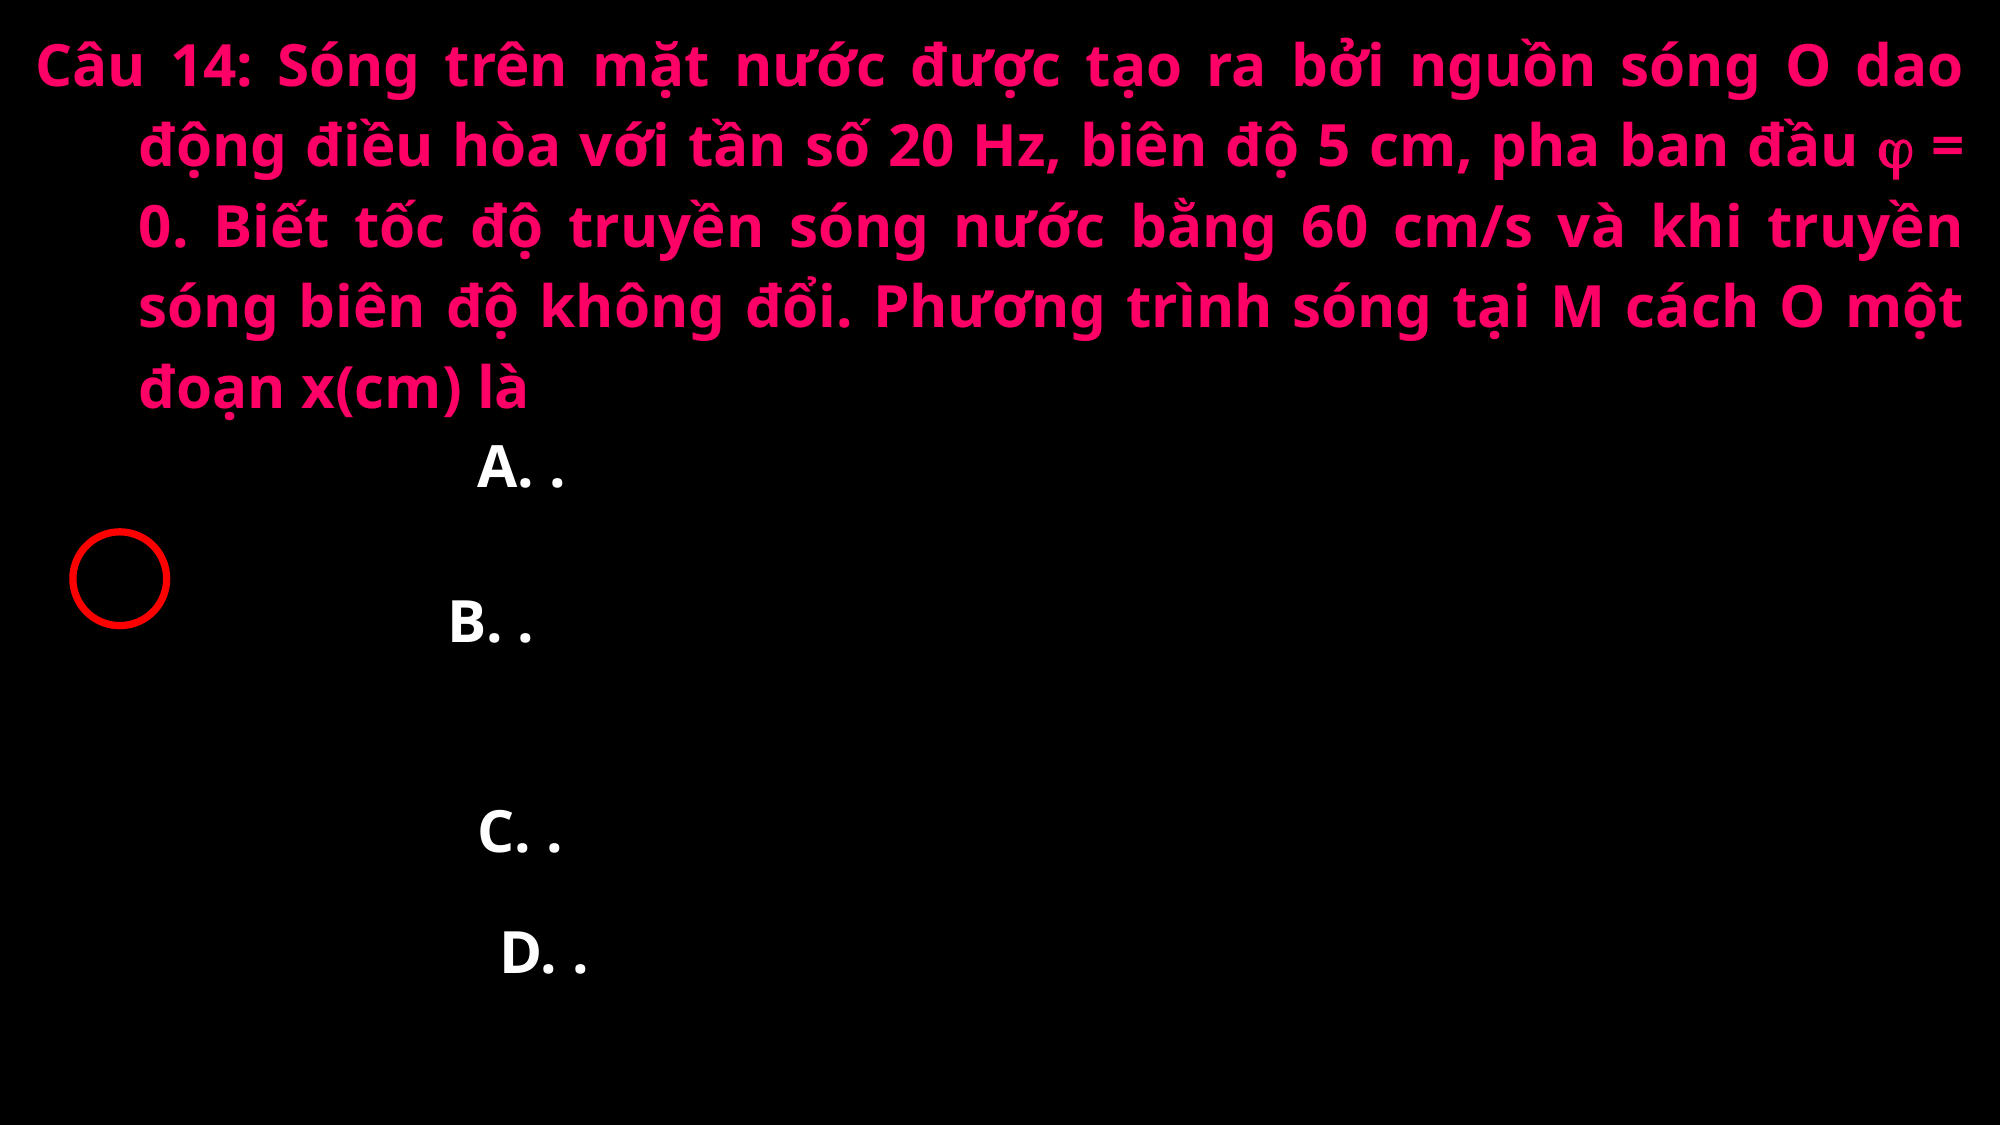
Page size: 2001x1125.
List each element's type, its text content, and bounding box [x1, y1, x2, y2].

text_box Câu 14: Sóng trên mặt nước được tạo ra bởi nguồn sóng O dao động điều hòa với tần số 20 Hz, biên độ 5 cm, pha ban đầu  = 0. Biết tốc độ truyền sóng nước bằng 60 cm/s và khi truyền sóng biên độ không đổi. Phương trình sóng tại M cách O một đoạn x(cm) là [20, 10, 1980, 521]
text_box [71, 530, 168, 627]
